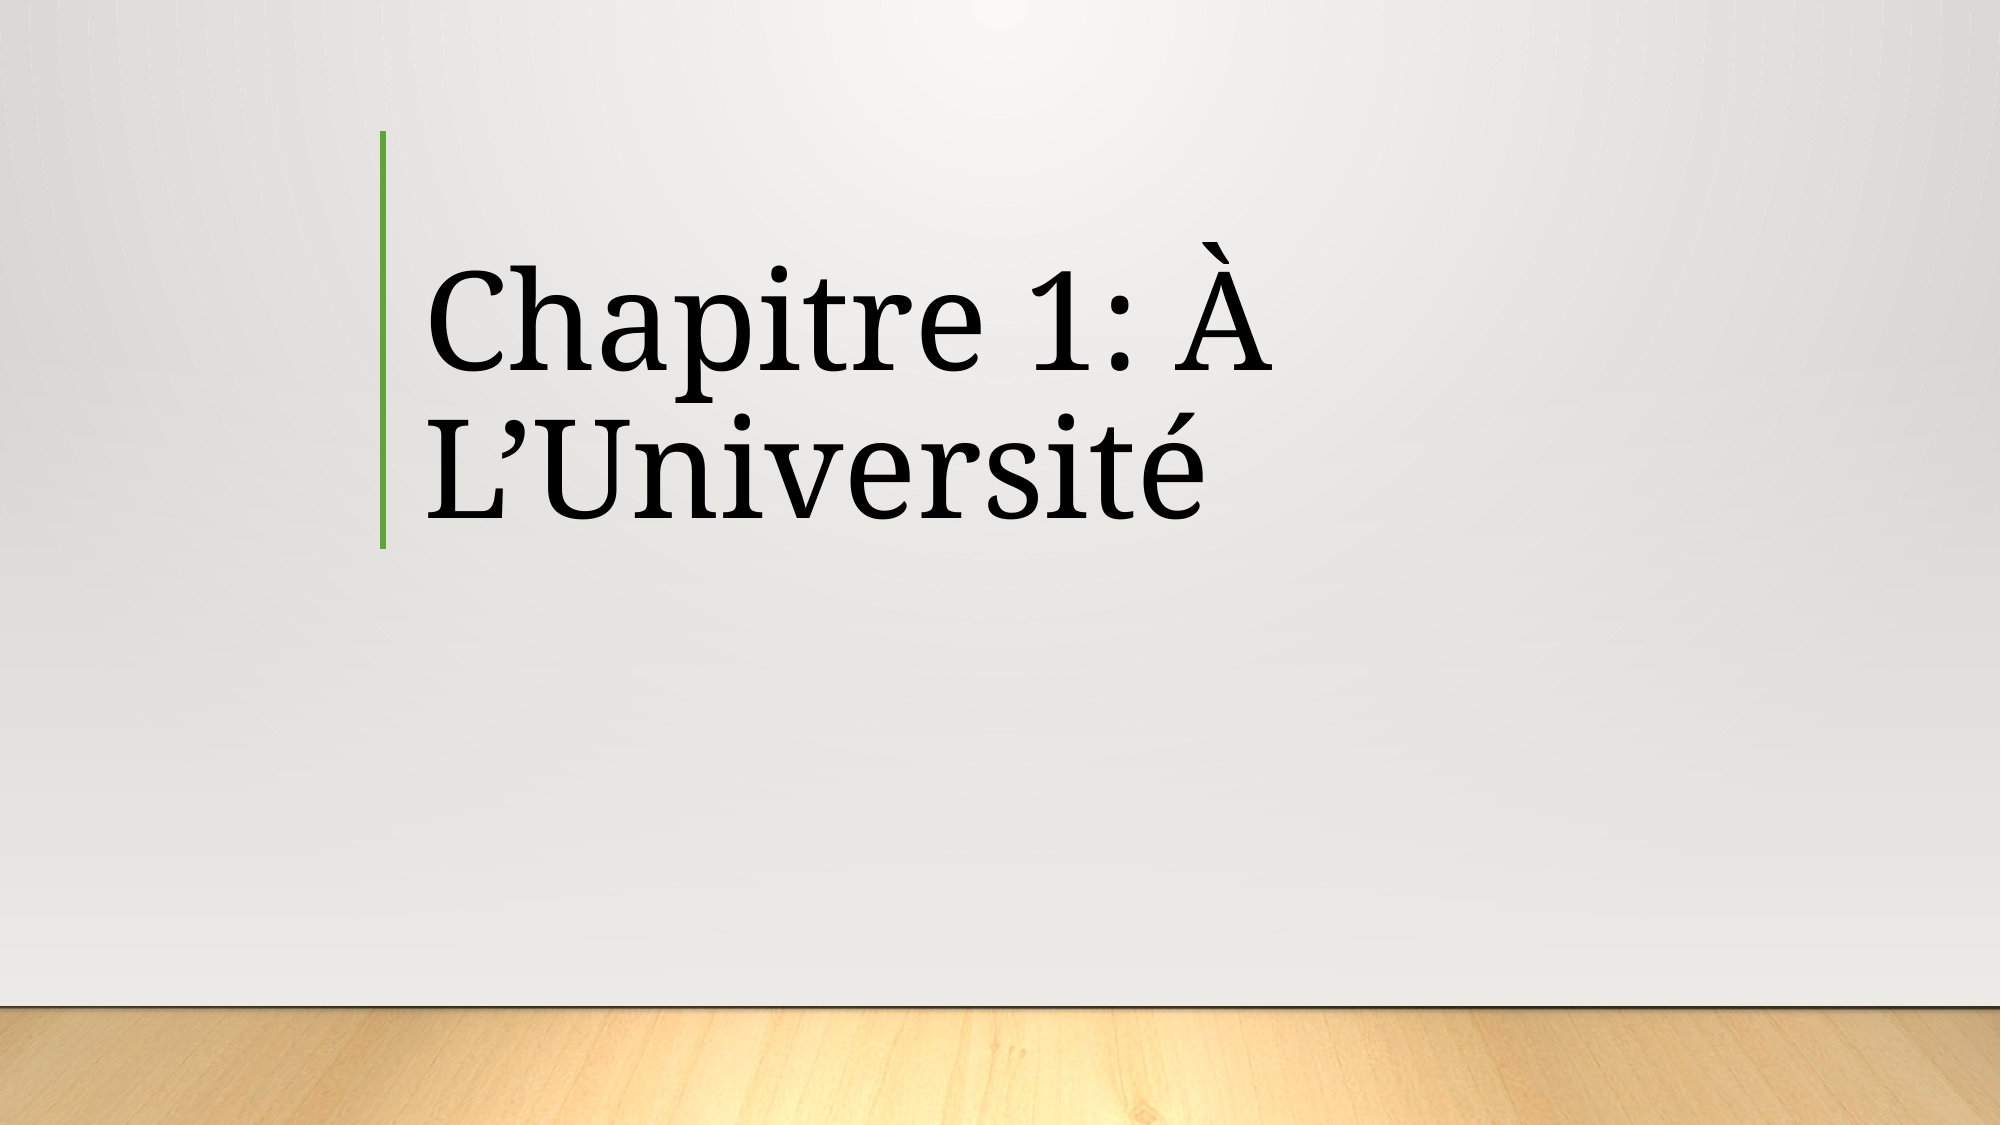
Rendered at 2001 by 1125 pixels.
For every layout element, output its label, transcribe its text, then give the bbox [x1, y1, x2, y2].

picture [0, 1006, 2000, 1125]
title Chapitre 1: À L’Université [408, 131, 1814, 549]
